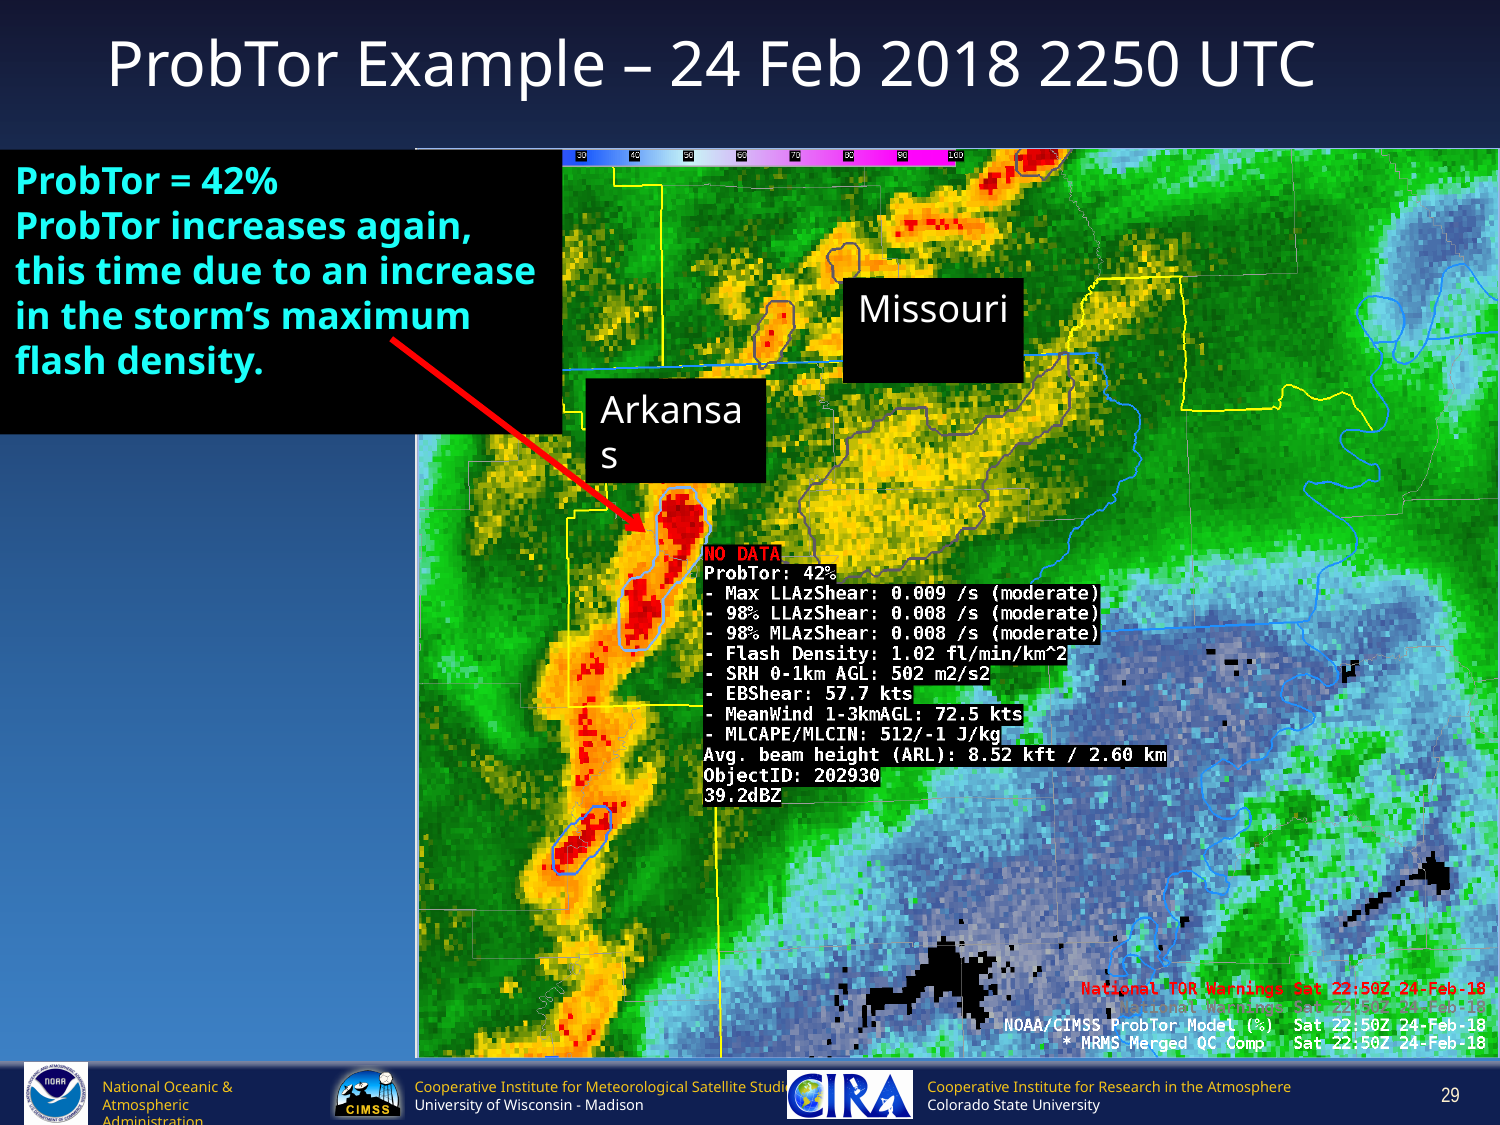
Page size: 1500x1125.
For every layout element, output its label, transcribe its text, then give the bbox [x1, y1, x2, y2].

picture [415, 147, 1500, 1059]
picture [787, 1070, 913, 1119]
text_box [390, 338, 647, 533]
slide_number 29 [1400, 1074, 1475, 1113]
text_box ProbTor = 42% ProbTor increases again, this time due to an increase in the storm’s maximum flash density. [0, 149, 408, 435]
picture [24, 1062, 88, 1125]
text_box ProbTor Example – 24 Feb 2018 2250 UTC [91, 16, 1333, 106]
picture [330, 1065, 405, 1120]
